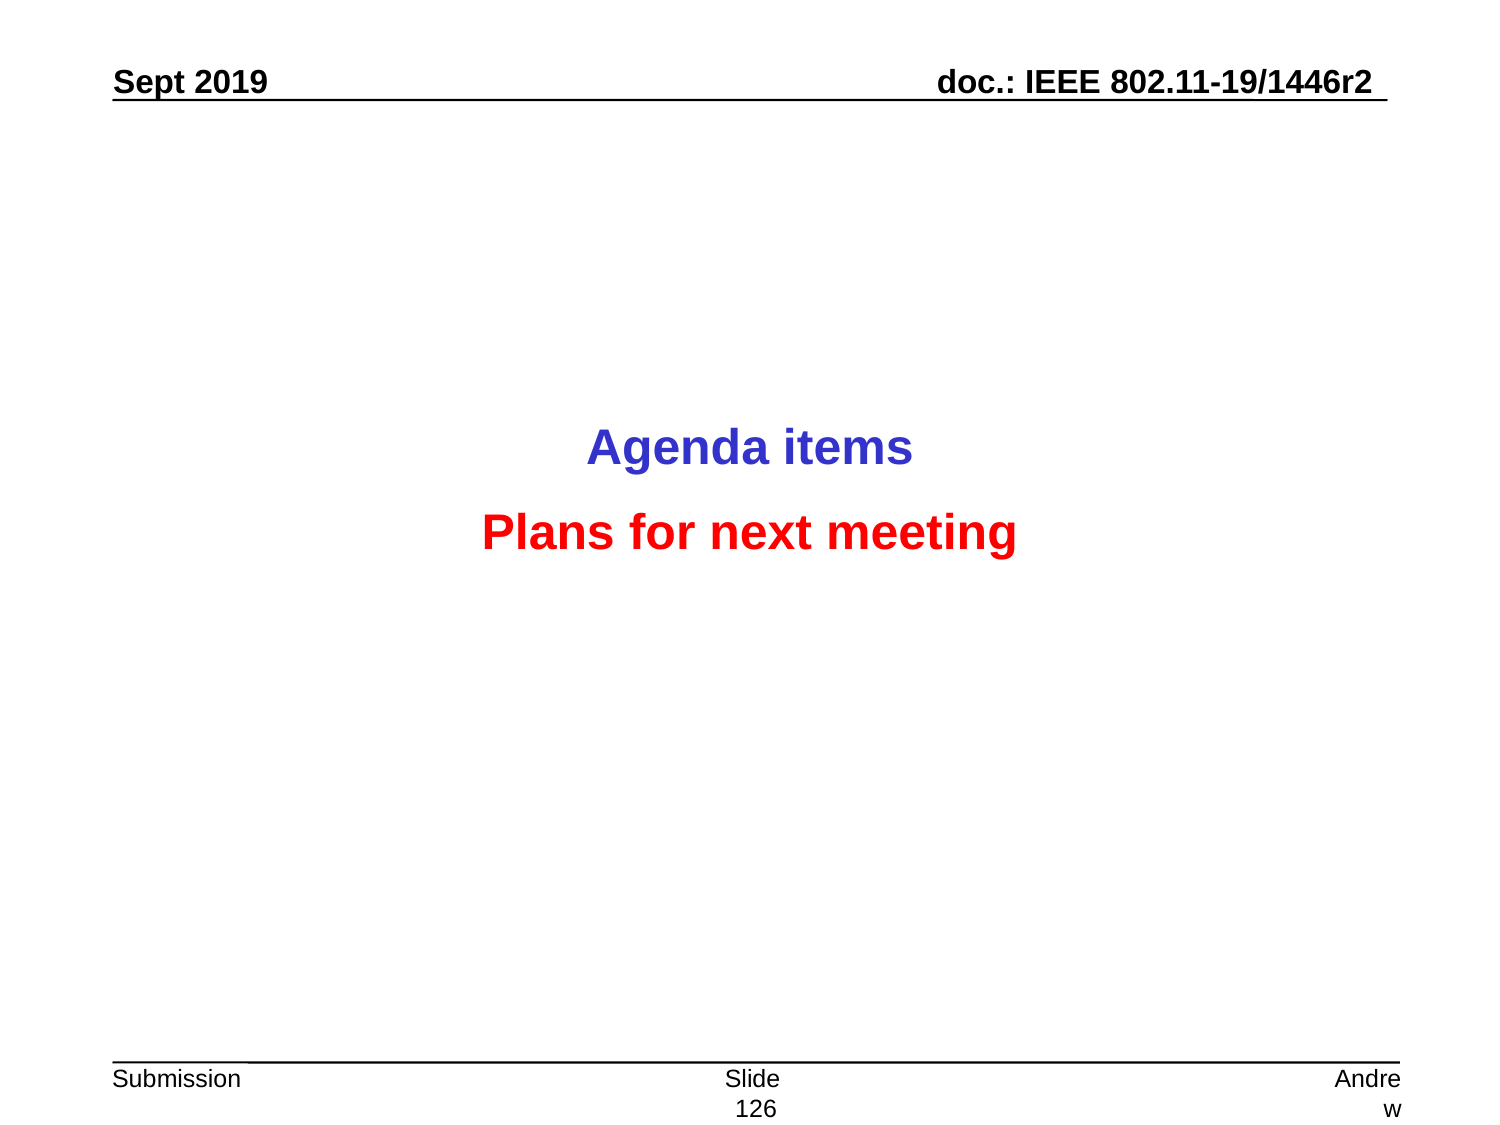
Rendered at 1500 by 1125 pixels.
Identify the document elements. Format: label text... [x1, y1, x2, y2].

slide_number Slide 126 [709, 1061, 803, 1093]
footer Andrew Myles, Cisco [1320, 1061, 1402, 1093]
list Agenda items Plans for next meeting [112, 324, 1388, 650]
